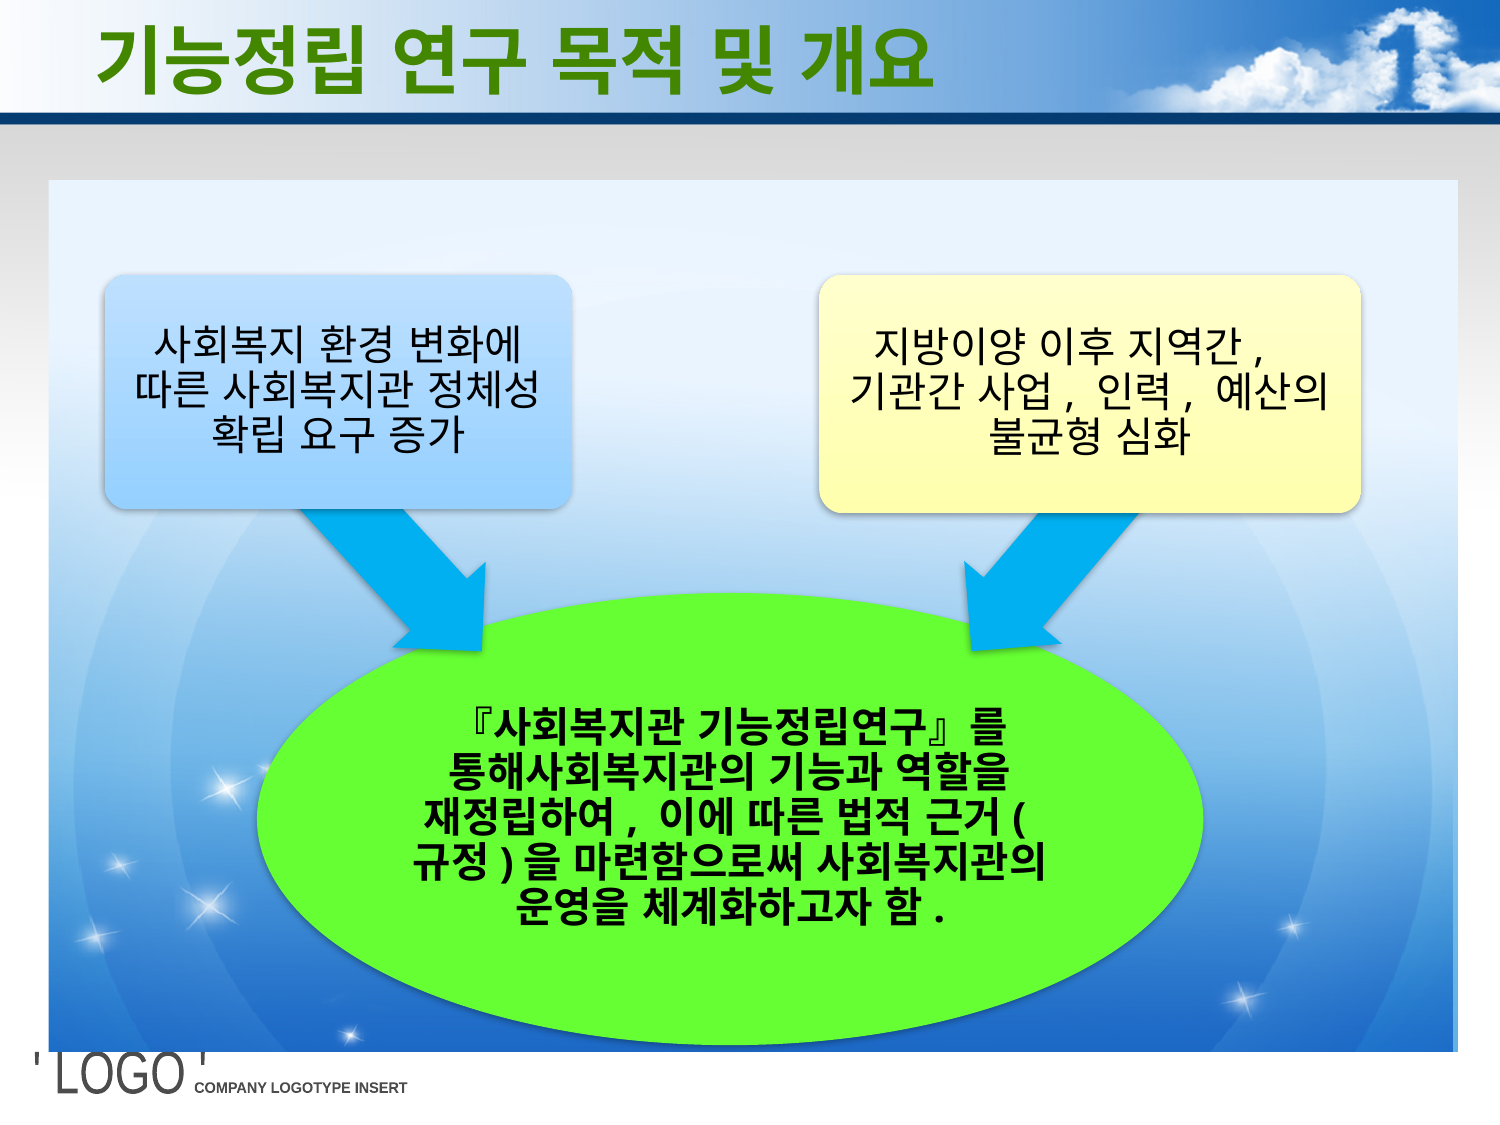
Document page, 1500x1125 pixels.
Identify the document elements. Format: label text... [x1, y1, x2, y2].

title 기능정립 연구 목적 및 개요 [79, 6, 1412, 110]
picture [0, 0, 1500, 1125]
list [48, 180, 1459, 1052]
